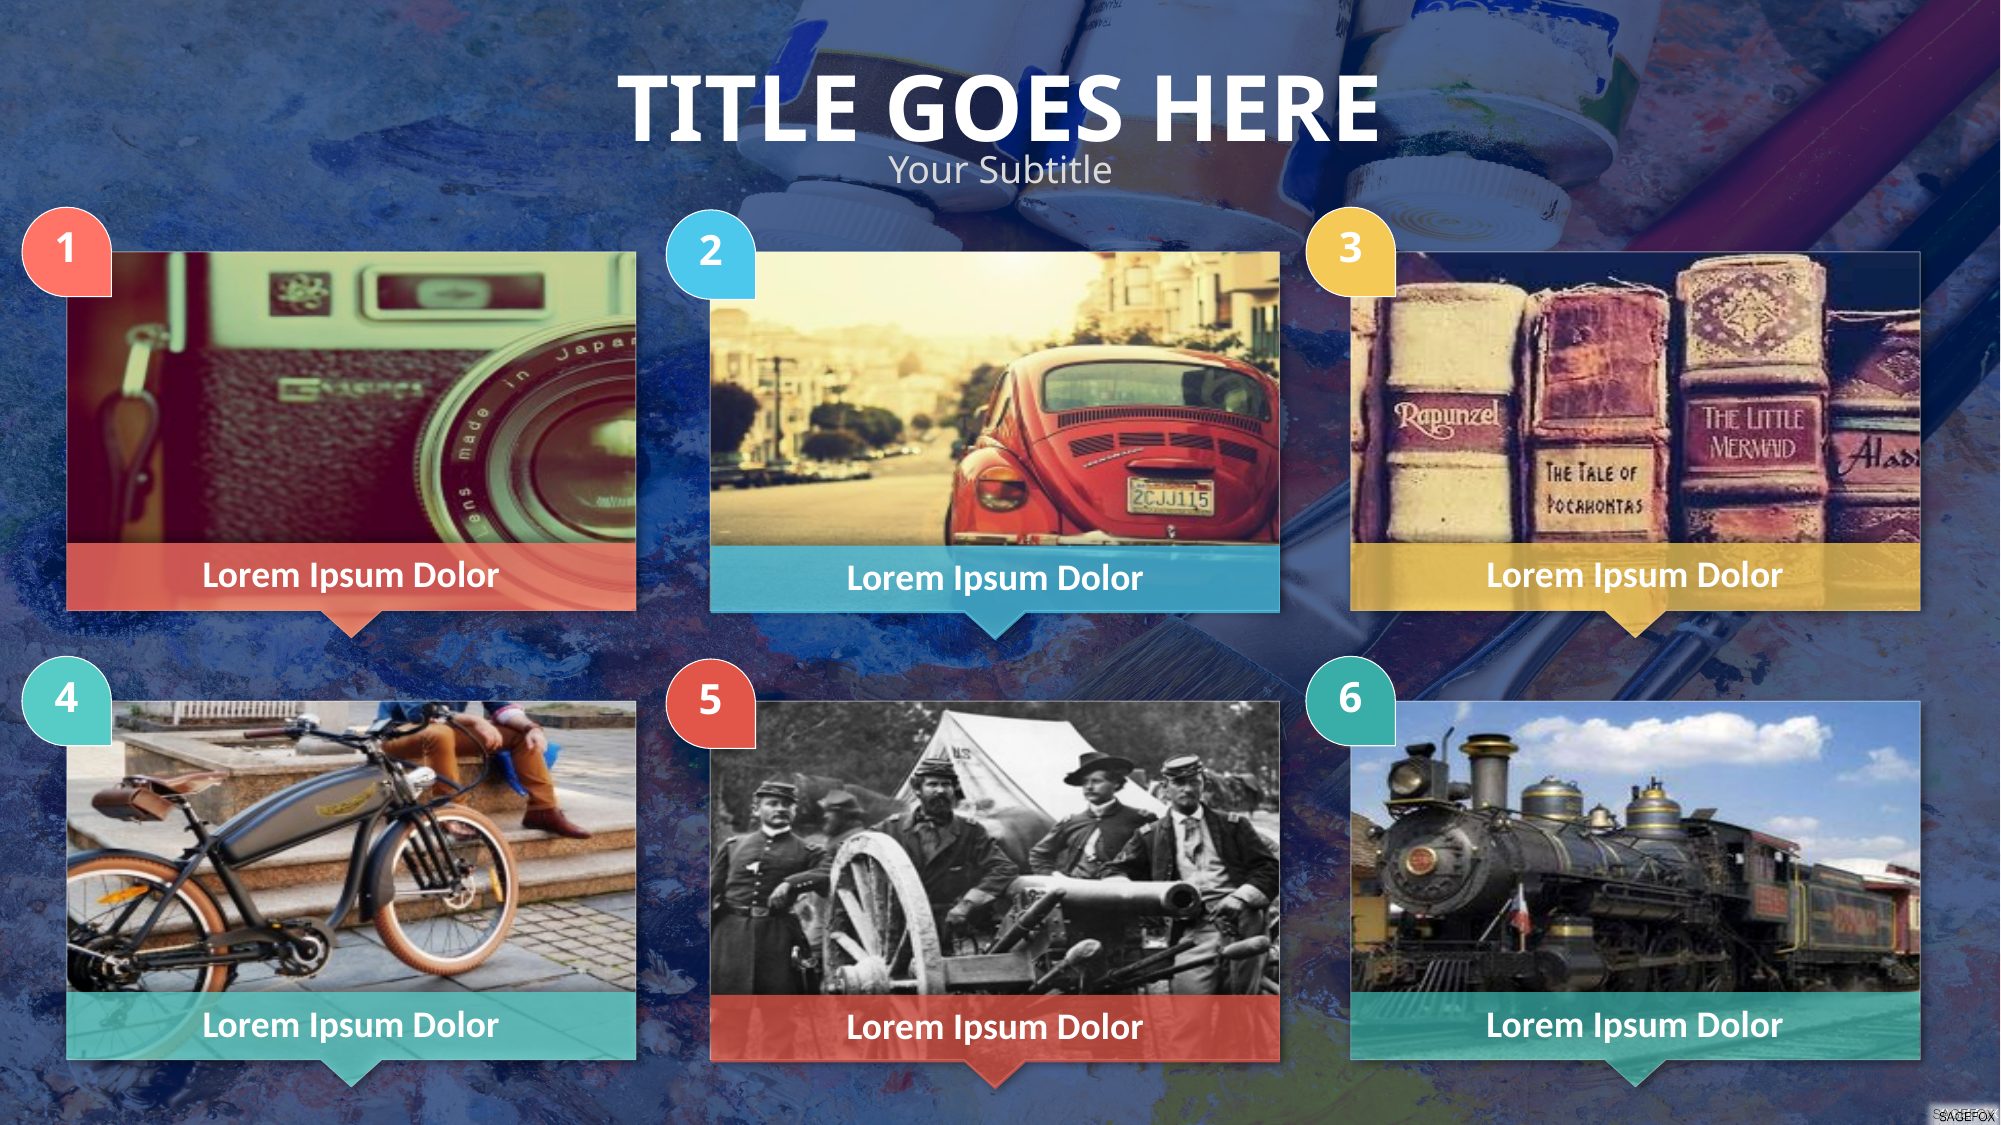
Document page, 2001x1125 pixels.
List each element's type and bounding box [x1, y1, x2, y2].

text_box [21, 656, 112, 746]
text_box [66, 251, 636, 533]
text_box [666, 209, 756, 300]
text_box [710, 994, 1280, 1090]
text_box [1350, 251, 1921, 533]
text_box [66, 992, 636, 1087]
text_box [1350, 992, 1920, 1087]
picture [1929, 1108, 1997, 1125]
text_box [1305, 656, 1396, 746]
text_box [66, 701, 636, 982]
text_box [710, 545, 1280, 641]
text_box [66, 543, 636, 638]
text_box [665, 658, 756, 749]
text_box [710, 251, 1280, 535]
text_box [548, 42, 1452, 199]
text_box [1350, 701, 1921, 983]
text_box [1350, 543, 1920, 638]
text_box [21, 207, 112, 297]
text_box [710, 701, 1280, 985]
text_box [1305, 207, 1396, 297]
